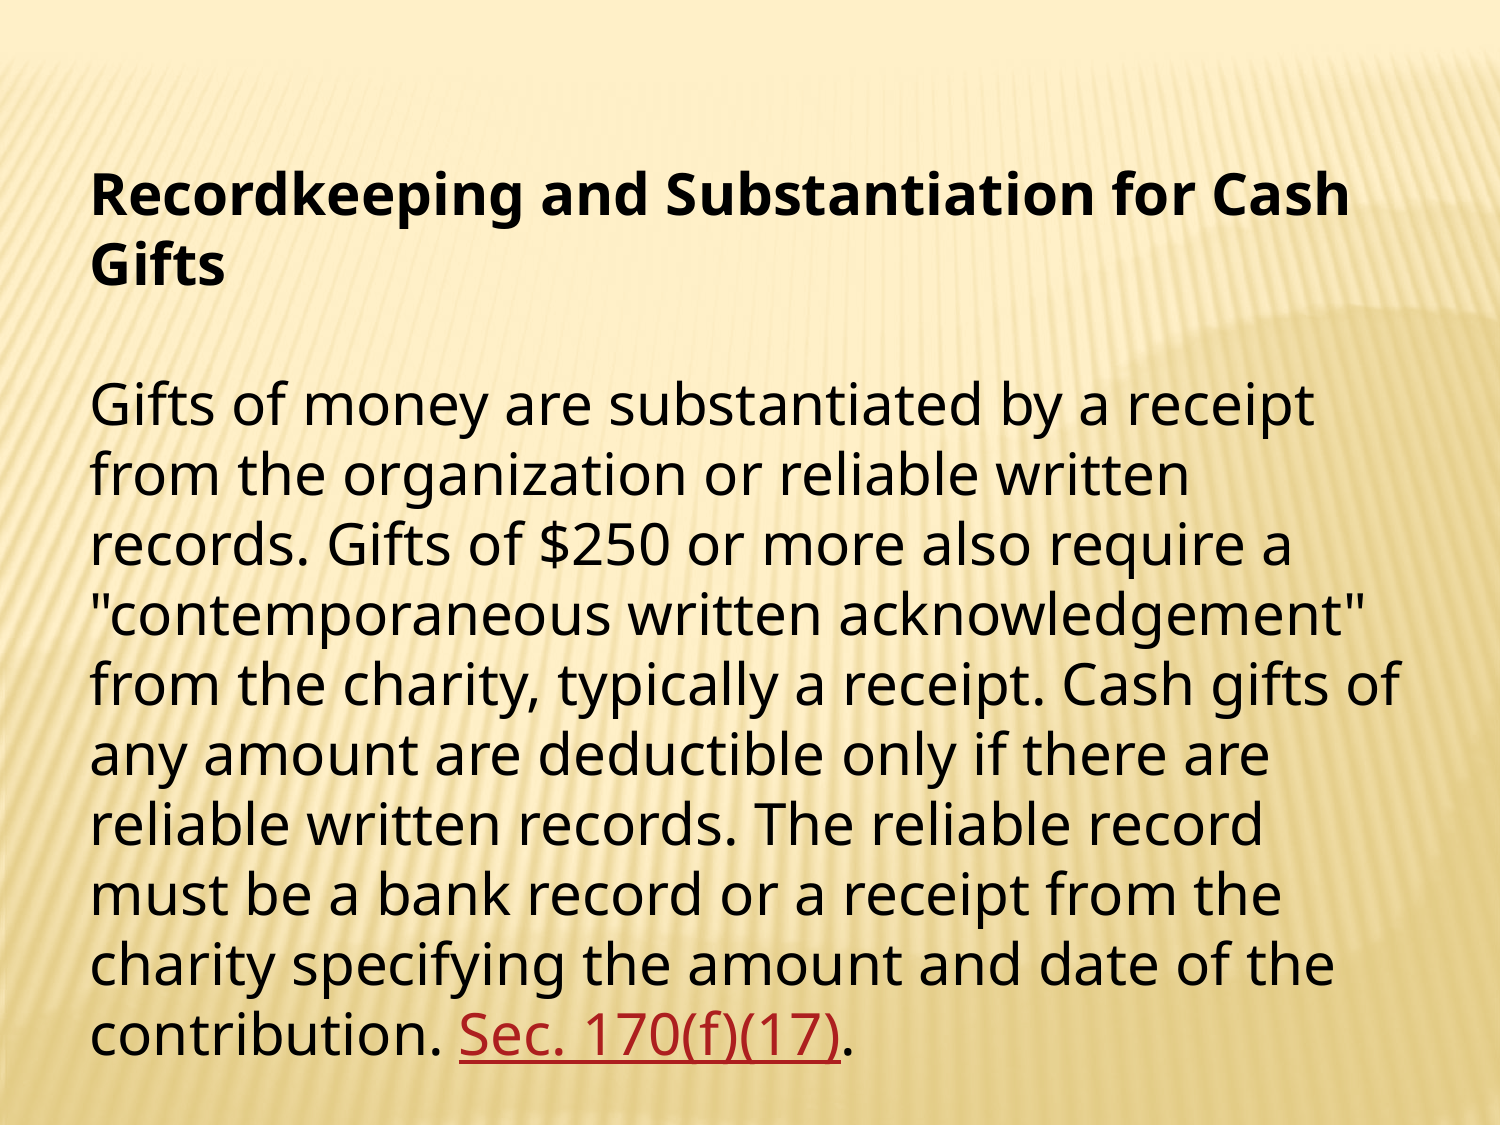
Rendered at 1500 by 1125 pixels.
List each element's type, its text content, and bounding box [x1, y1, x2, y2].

text_box Recordkeeping and Substantiation for Cash Gifts Gifts of money are substantiated by a receipt from the organization or reliable written records. Gifts of $250 or more also require a "contemporaneous written acknowledgement" from the charity, typically a receipt. Cash gifts of any amount are deductible only if there are reliable written records. The reliable record must be a bank record or a receipt from the charity specifying the amount and date of the contribution. Sec. 170(f)(17). [74, 149, 1425, 1084]
